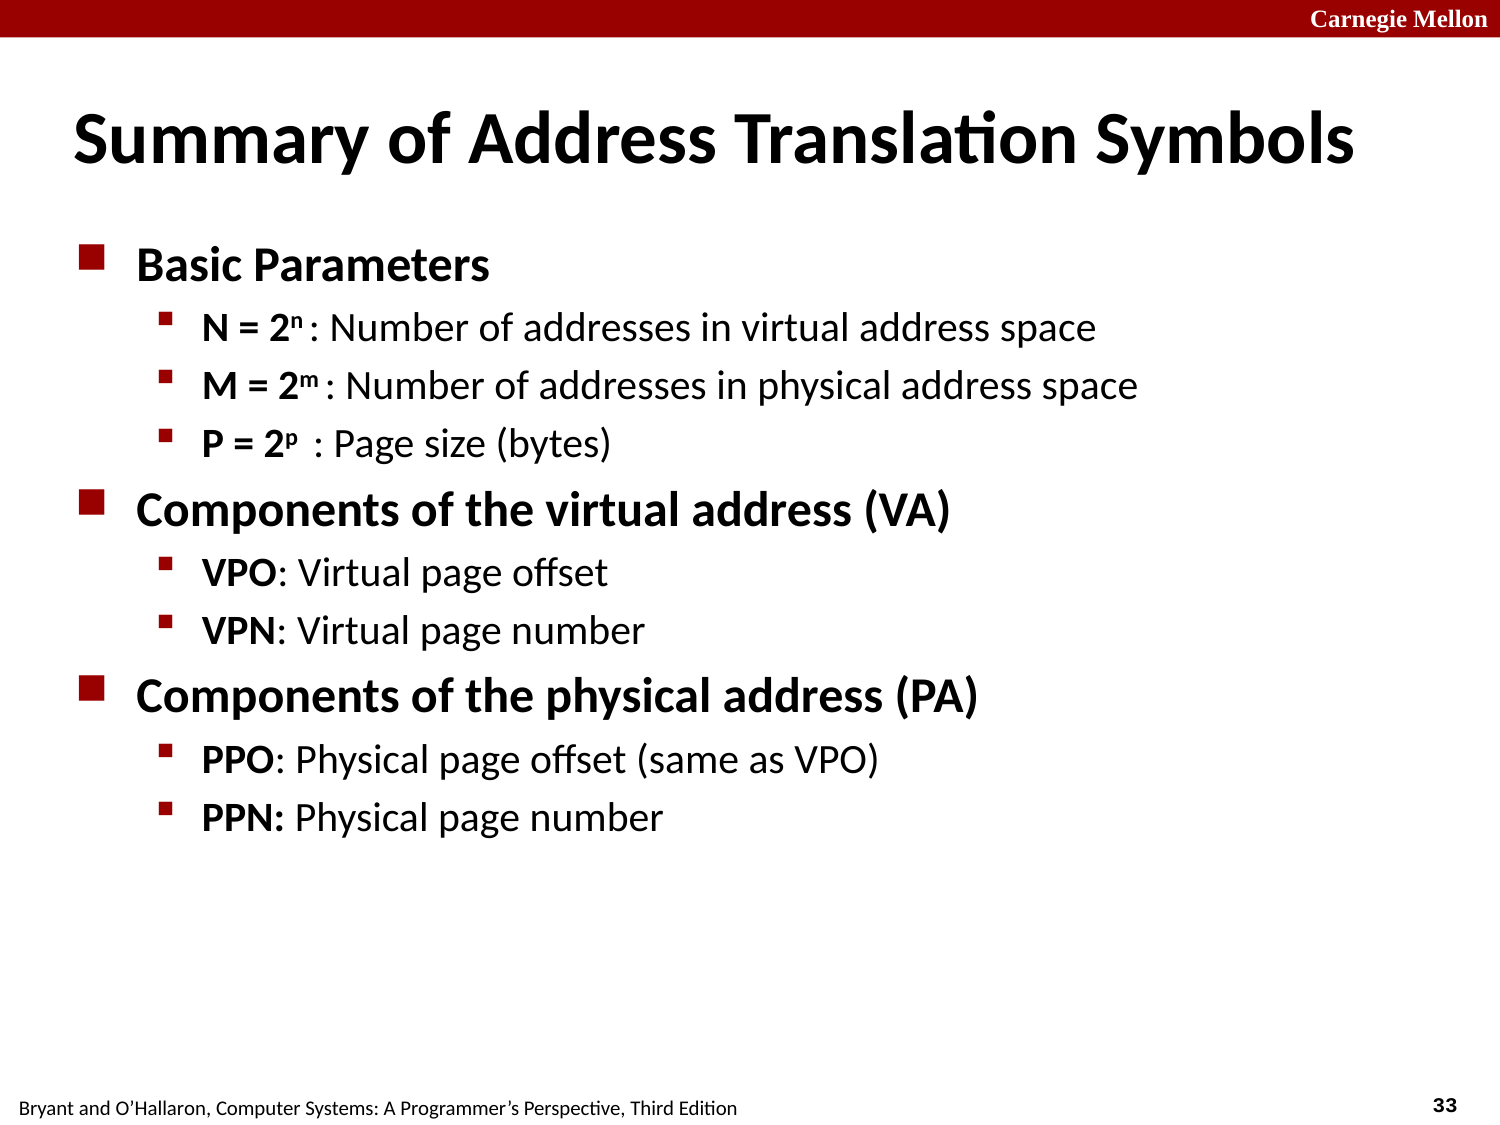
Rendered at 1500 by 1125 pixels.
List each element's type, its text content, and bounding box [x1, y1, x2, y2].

list Basic Parameters N = 2n : Number of addresses in virtual address space M = 2m : Number of addresses in physical address space P = 2p : Page size (bytes) Components of the virtual address (VA) VPO: Virtual page offset VPN: Virtual page number Components of the physical address (PA) PPO: Physical page offset (same as VPO) PPN: Physical page number [64, 223, 1361, 1088]
title Summary of Address Translation Symbols [58, 71, 1426, 197]
